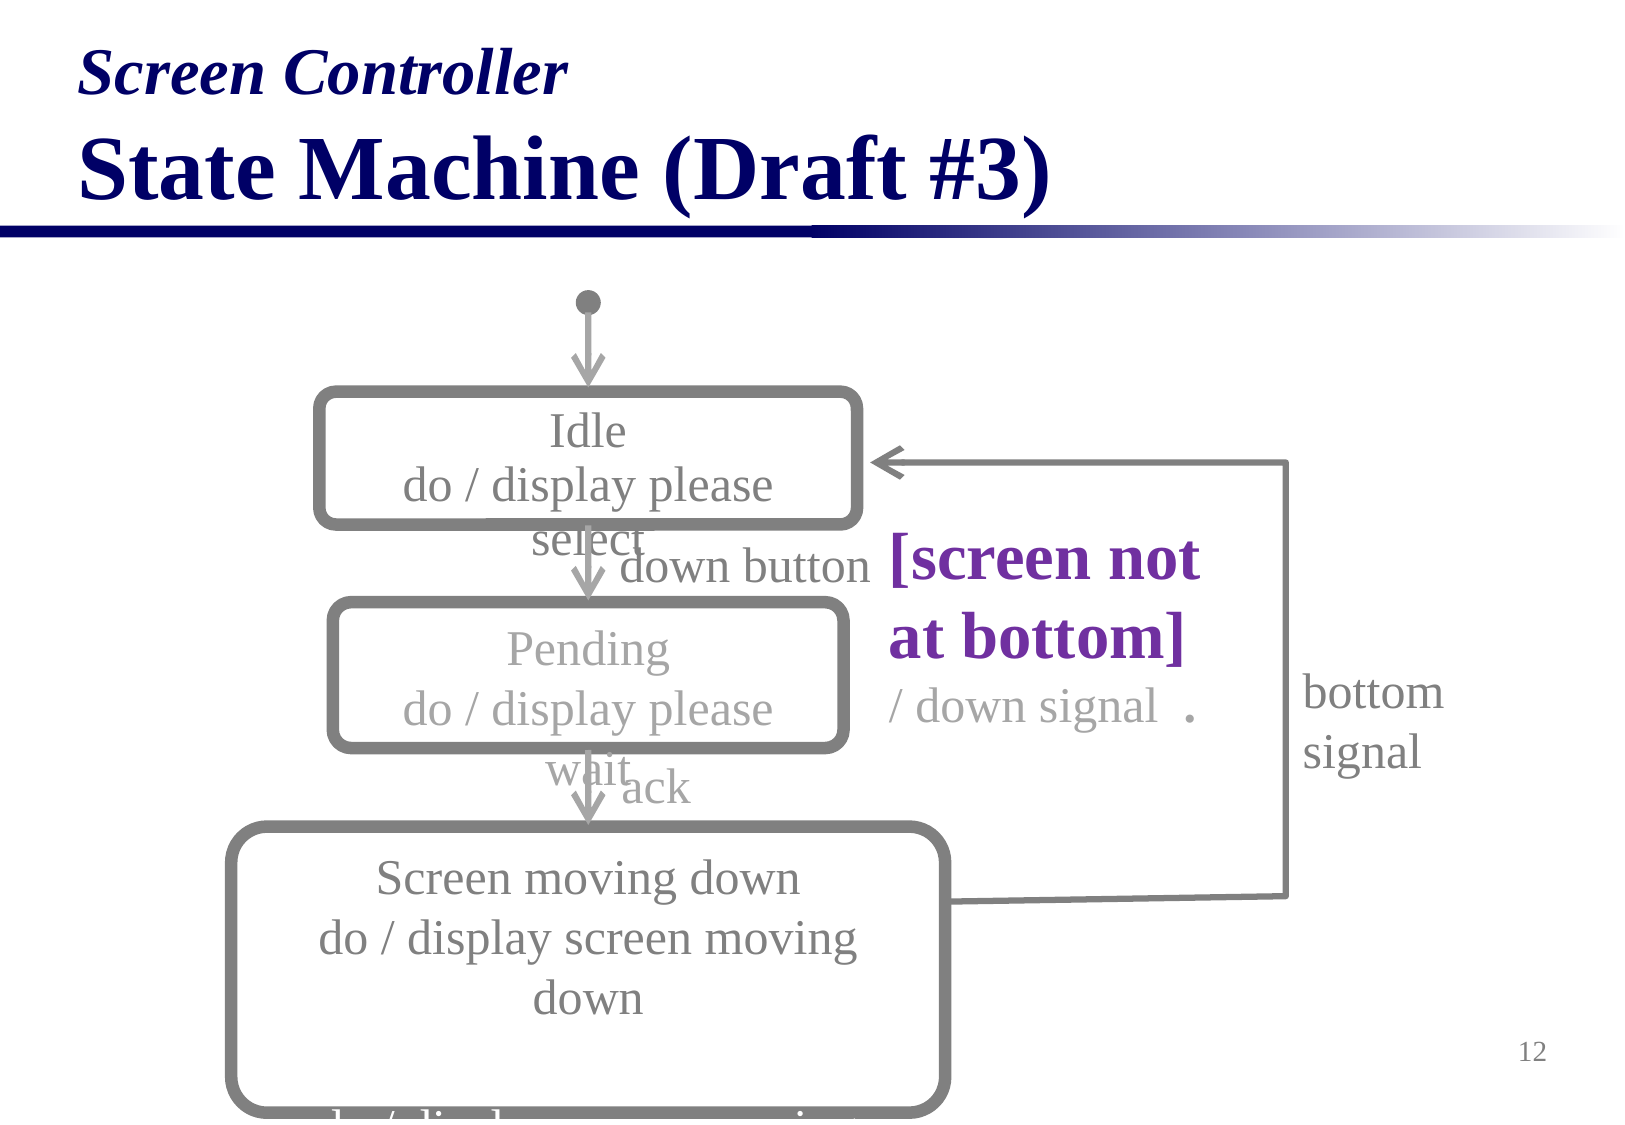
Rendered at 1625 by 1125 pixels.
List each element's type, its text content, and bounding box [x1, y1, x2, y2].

text_box [576, 525, 600, 601]
text_box [577, 292, 599, 314]
text_box Idle do / display please select [319, 391, 858, 525]
text_box Screen moving down do / display screen moving down do / display screen moving down [231, 826, 946, 1113]
text_box ack [606, 746, 707, 822]
text_box [870, 451, 1286, 902]
text_box down button [604, 524, 873, 601]
text_box [576, 312, 600, 388]
slide_number 12 [1223, 1012, 1563, 1088]
text_box bottom signal [1287, 651, 1461, 787]
text_box [screen not at bottom] / down signal . [873, 504, 1238, 740]
text_box Pending do / display please wait [332, 602, 844, 749]
text_box [576, 749, 600, 826]
title Screen Controller State Machine (Draft #3) [62, 43, 1563, 226]
